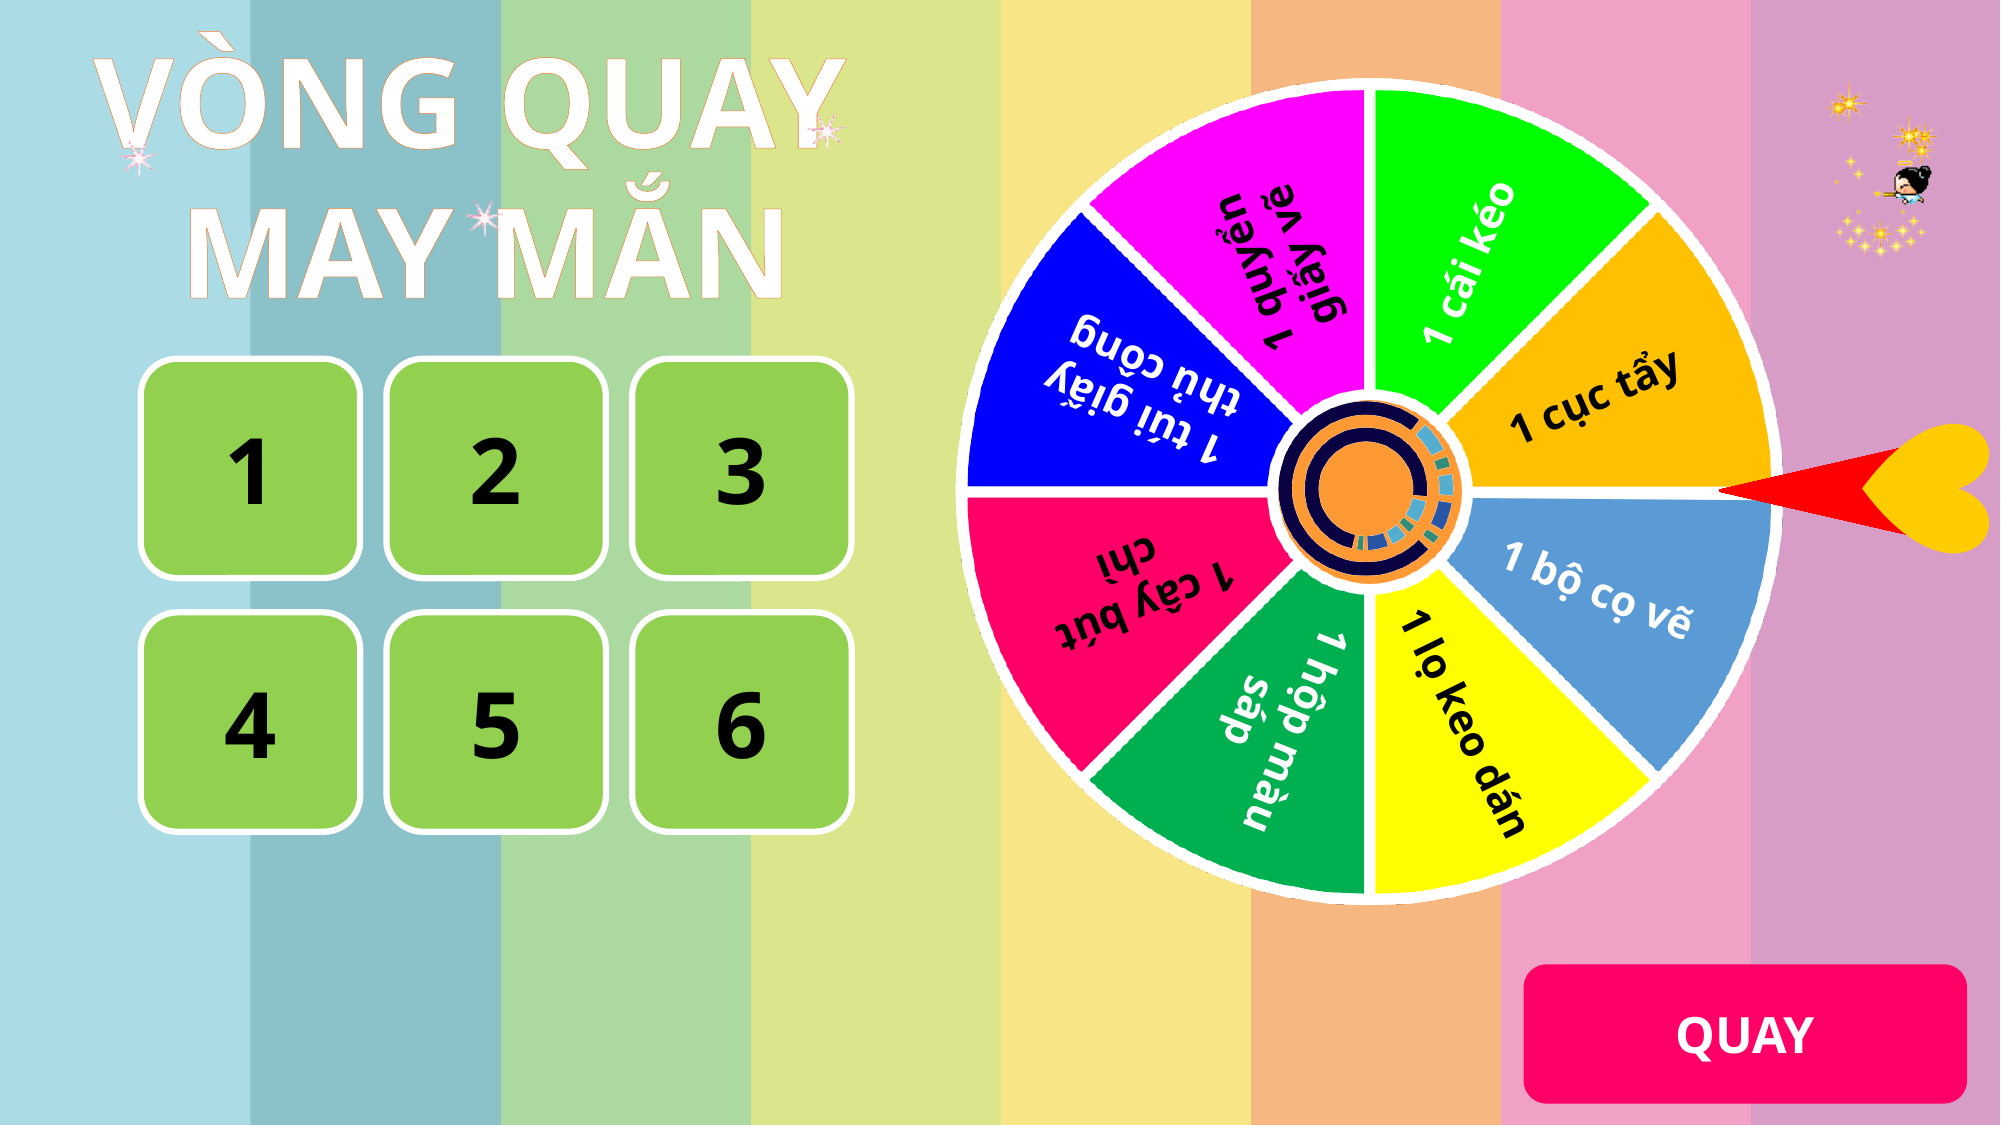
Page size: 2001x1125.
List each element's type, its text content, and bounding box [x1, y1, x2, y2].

text_box VÒNG QUAY MAY MẮN [77, 15, 895, 331]
text_box QUAY [1522, 963, 1969, 1105]
text_box 5 [385, 611, 607, 833]
text_box 2 [385, 357, 607, 580]
picture [464, 198, 546, 270]
text_box [1860, 422, 1991, 555]
text_box 1 [139, 357, 362, 580]
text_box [955, 78, 1783, 905]
picture [1822, 78, 1940, 274]
picture [806, 111, 889, 184]
text_box 3 [631, 357, 853, 580]
picture [118, 138, 201, 211]
text_box 4 [139, 611, 362, 833]
text_box 6 [631, 611, 853, 833]
picture [1254, 393, 1477, 583]
text_box [1783, 449, 1902, 534]
